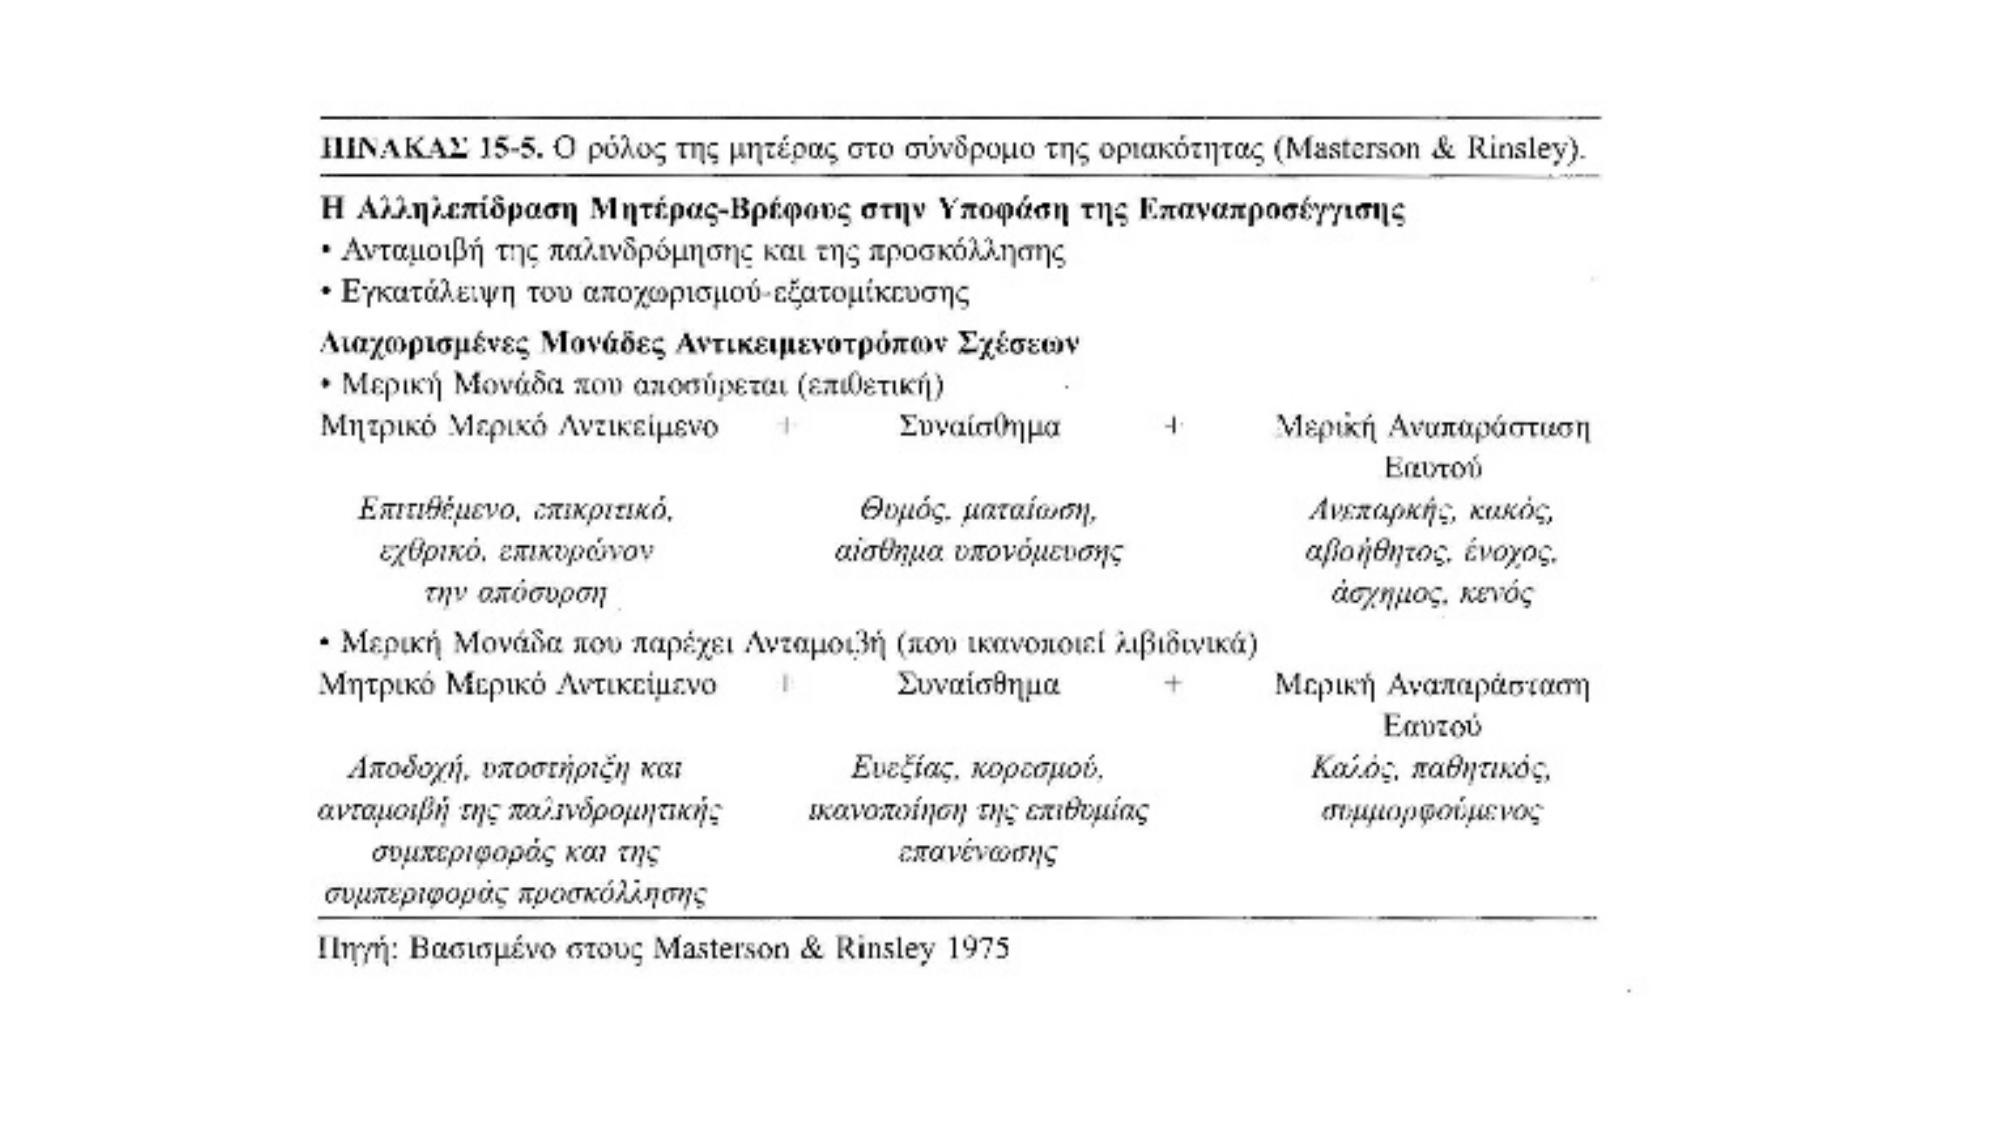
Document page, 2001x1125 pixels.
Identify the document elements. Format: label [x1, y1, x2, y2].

list [280, 100, 1668, 998]
